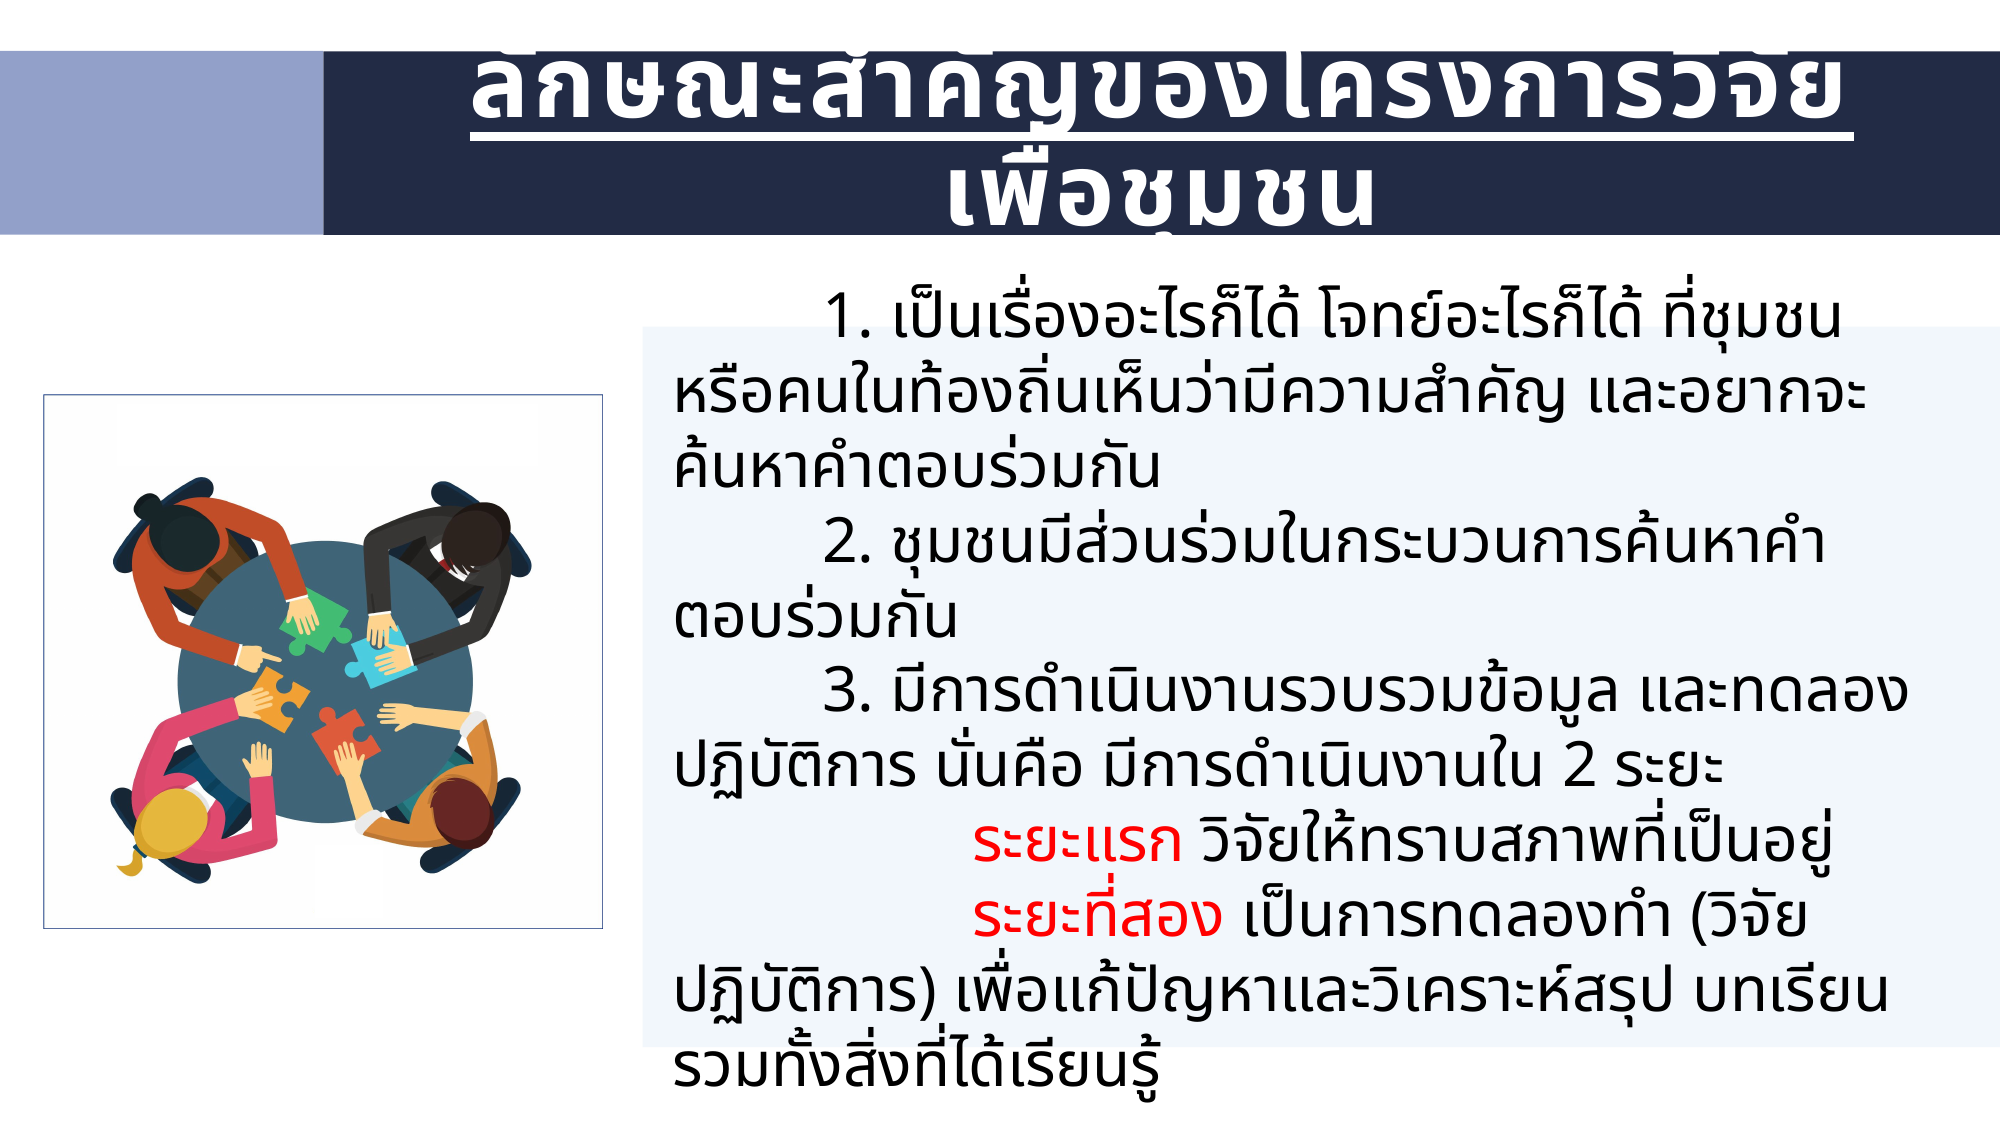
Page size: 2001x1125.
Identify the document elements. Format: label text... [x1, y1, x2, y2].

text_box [43, 394, 603, 929]
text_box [0, 50, 2000, 235]
list 1. เป็นเรื่องอะไรก็ได้ โจทย์อะไรก็ได้ ที่ชุมชนหรือคนในท้องถิ่นเห็นว่ามีความสำคัญ และอยากจะค้นหาคำตอบร่วมกัน 2. ชุมชนมีส่วนร่วมในกระบวนการค้นหาคำตอบร่วมกัน 3. มีการดำเนินงานรวบรวมข้อมูล และทดลองปฏิบัติการ นั่นคือ มีการดำเนินงานใน 2 ระยะ ระยะแรก วิจัยให้ทราบสภาพที่เป็นอยู่ ระยะที่สอง เป็นการทดลองทำ (วิจัยปฏิบัติการ) เพื่อแก้ปัญหาและวิเคราะห์สรุป บทเรียน รวมทั้งสิ่งที่ได้เรียนรู้ [642, 326, 2000, 1048]
